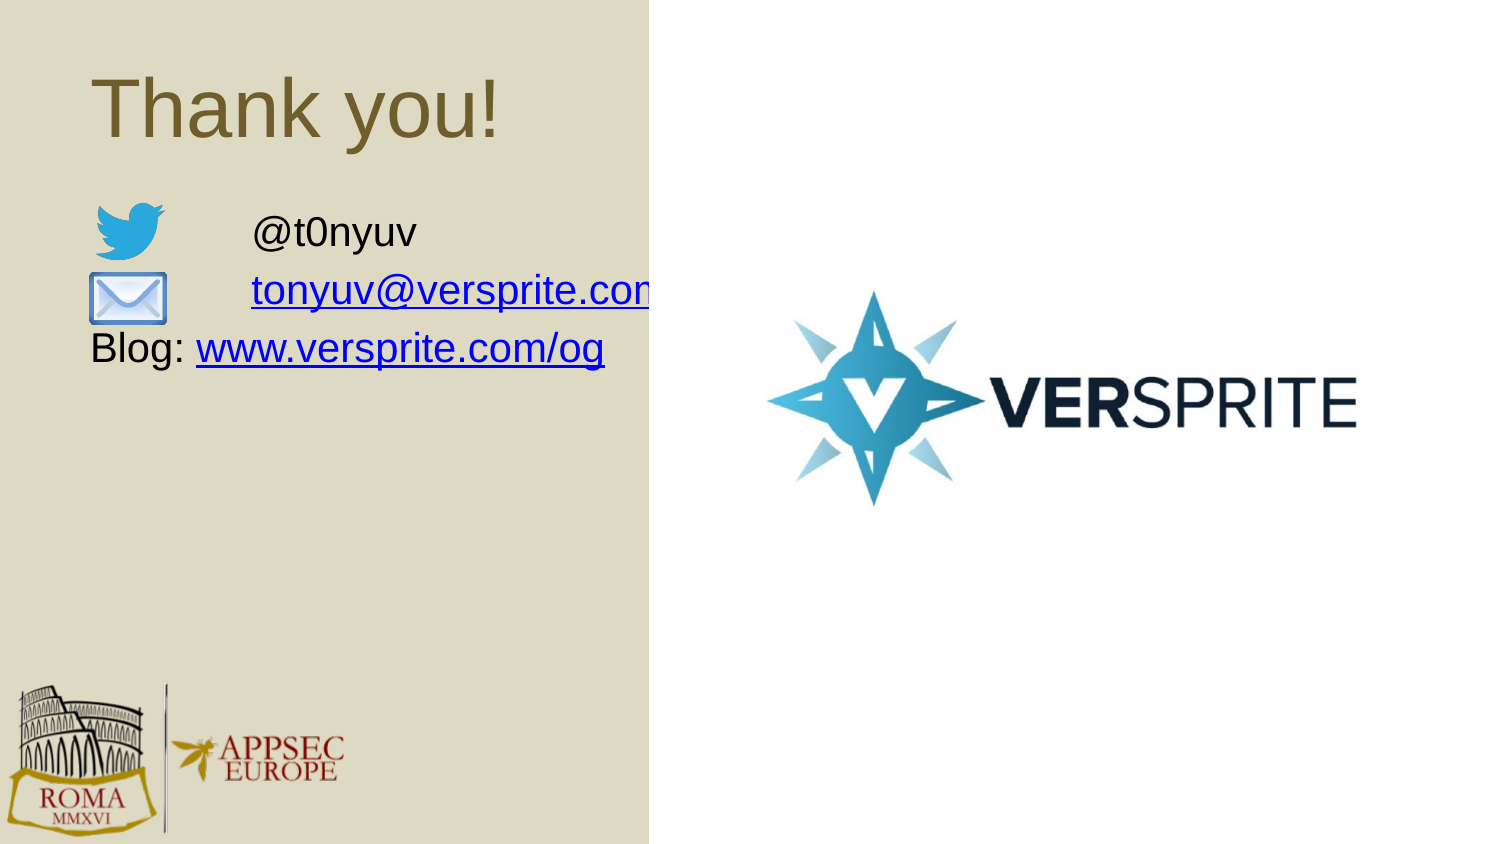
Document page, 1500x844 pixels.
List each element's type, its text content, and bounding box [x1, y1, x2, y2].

picture [0, 621, 370, 844]
title Thank you! [75, 33, 643, 175]
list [649, 0, 1500, 844]
picture [89, 196, 173, 339]
list @t0nyuv tonyuv@versprite.com Blog: www.versprite.com/og [75, 196, 643, 754]
